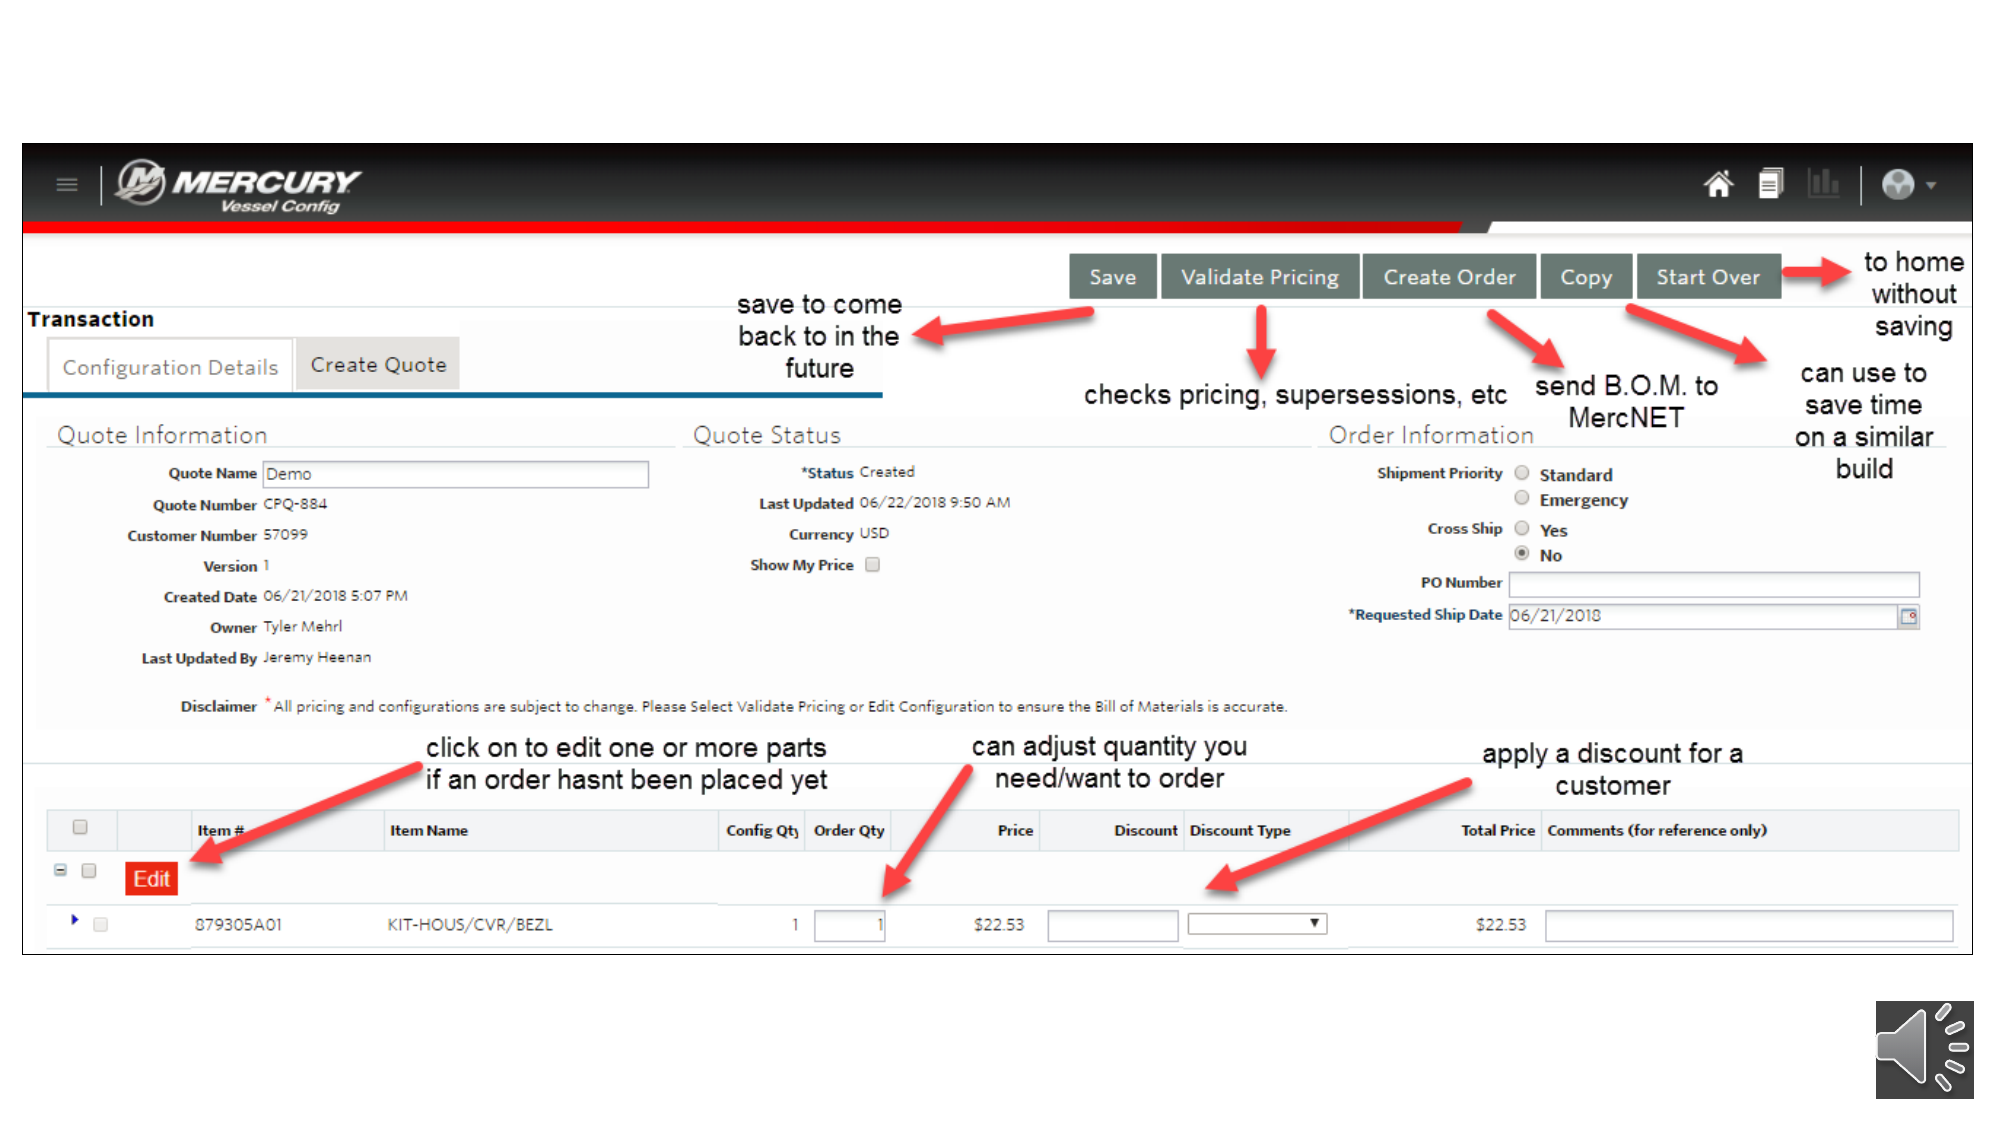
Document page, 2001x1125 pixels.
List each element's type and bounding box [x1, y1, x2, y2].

picture [1874, 999, 1975, 1100]
picture [21, 143, 1973, 955]
